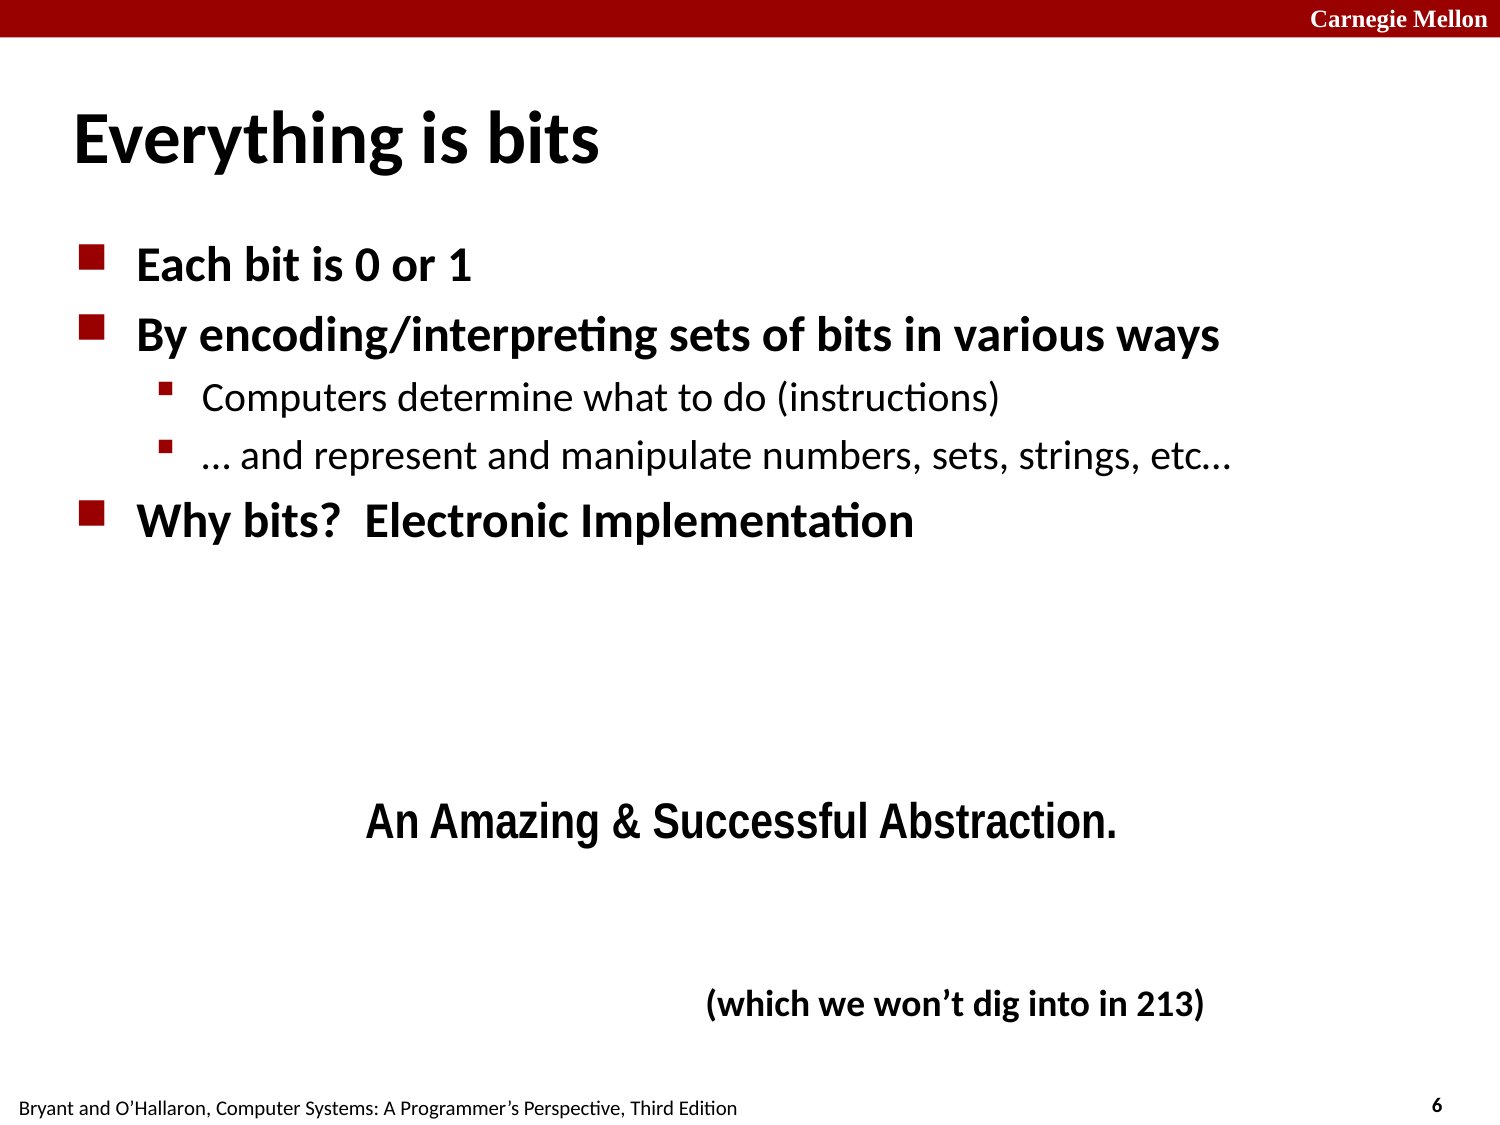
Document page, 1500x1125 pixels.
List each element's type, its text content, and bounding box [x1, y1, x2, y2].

title Everything is bits [58, 71, 1305, 197]
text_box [145, 574, 1338, 1063]
list Each bit is 0 or 1 By encoding/interpreting sets of bits in various ways Computers determine what to do (instructions) … and represent and manipulate numbers, sets, strings, etc… Why bits? Electronic Implementation [64, 223, 1361, 1040]
